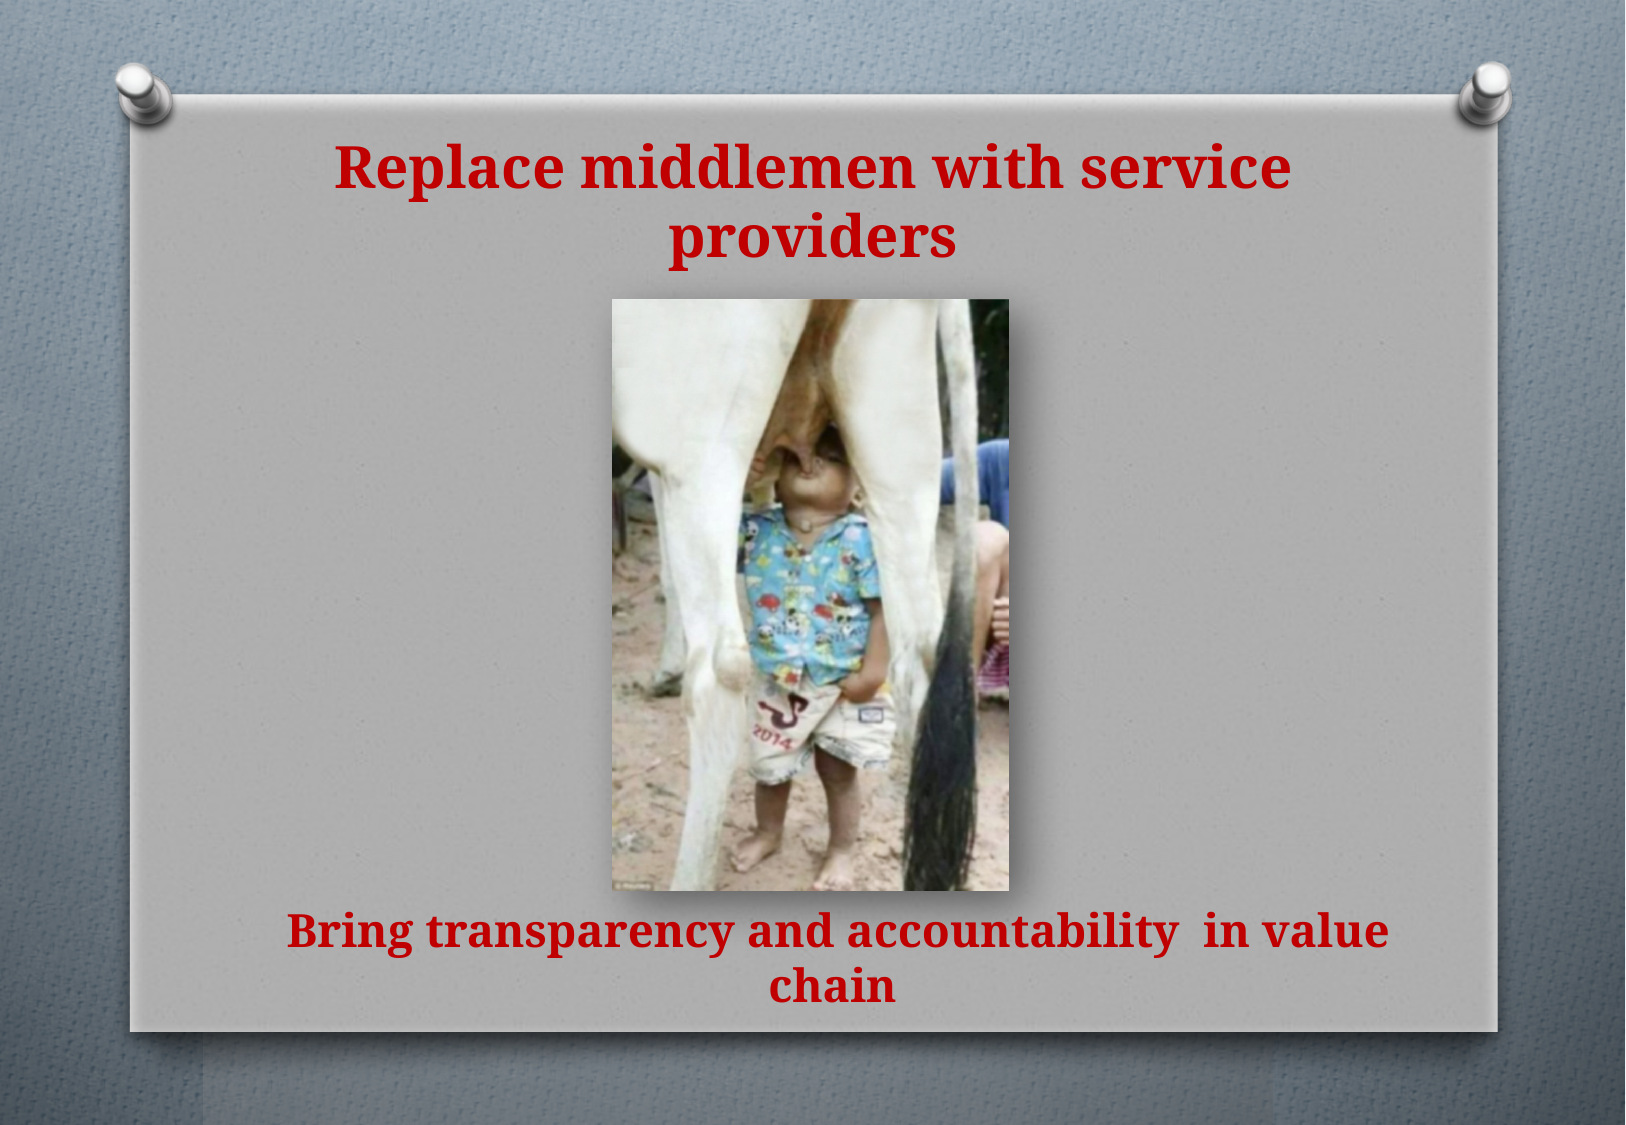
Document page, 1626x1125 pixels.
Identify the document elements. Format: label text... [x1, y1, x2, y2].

picture [1429, 34, 1556, 157]
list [612, 299, 1009, 891]
text_box Bring transparency and accountability in value chain [219, 858, 1458, 1056]
picture [83, 29, 212, 154]
title Replace middlemen with service providers [194, 101, 1433, 299]
